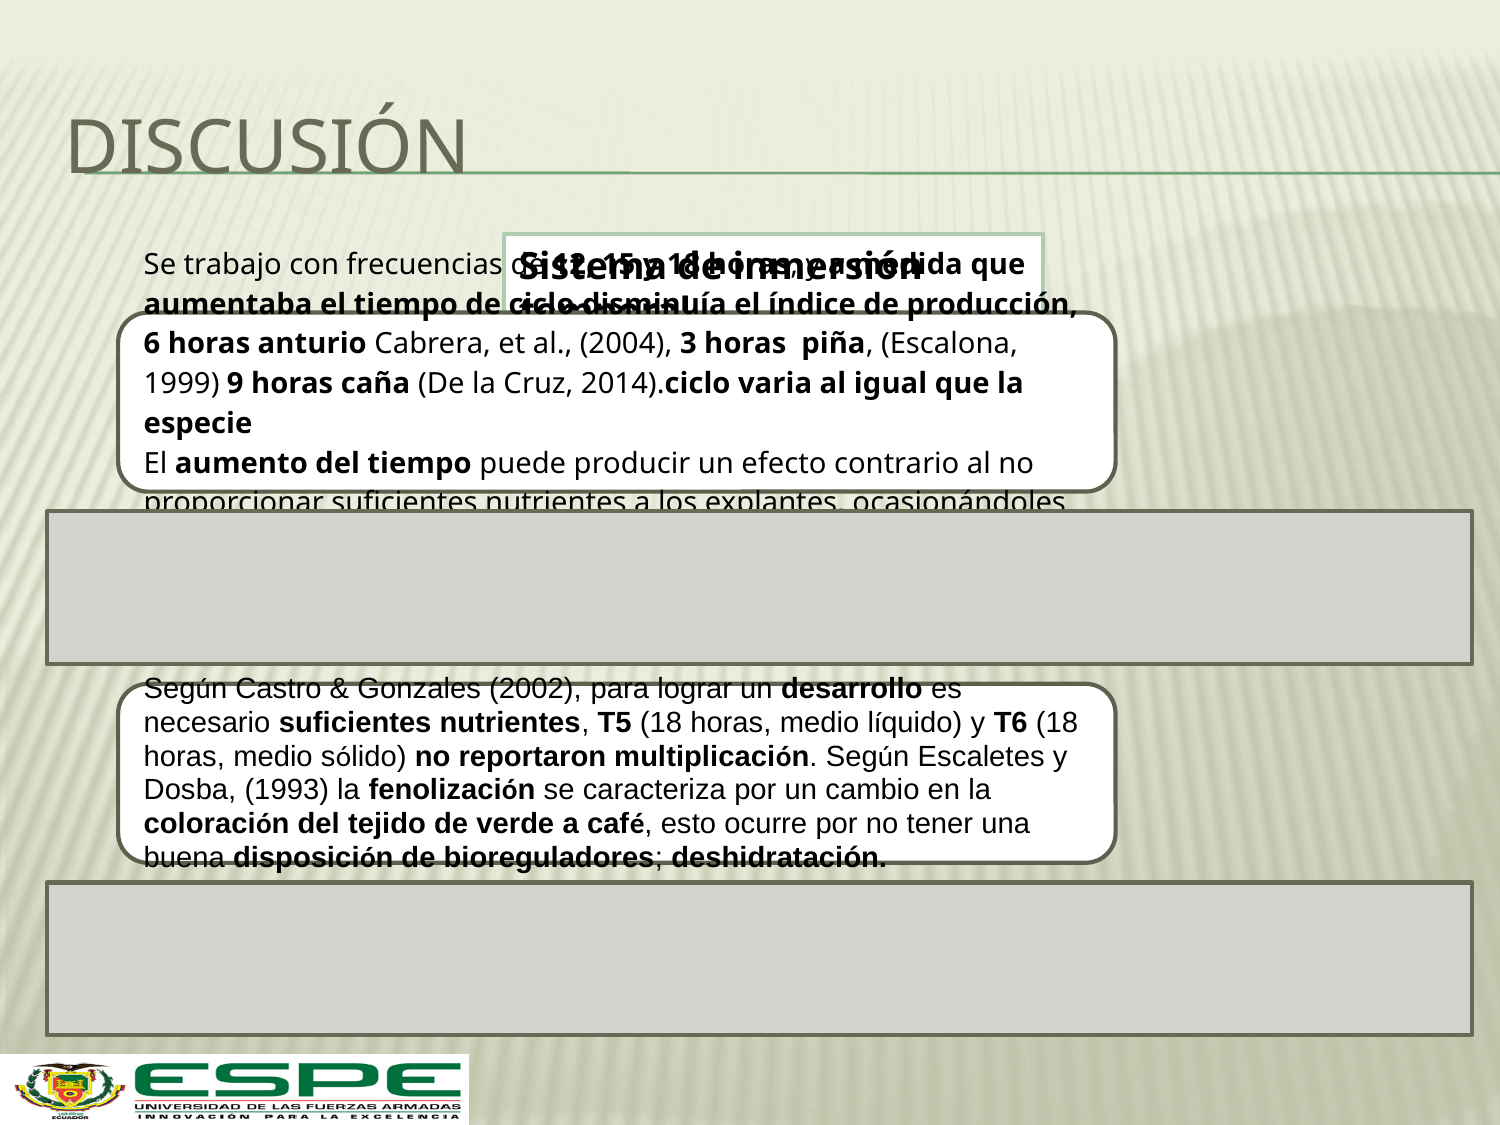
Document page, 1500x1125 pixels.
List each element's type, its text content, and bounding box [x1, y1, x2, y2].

picture [0, 1054, 469, 1125]
title Discusión [50, 75, 1475, 213]
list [46, 292, 1473, 1036]
text_box Sistema de inmersión temporal [502, 232, 1045, 290]
